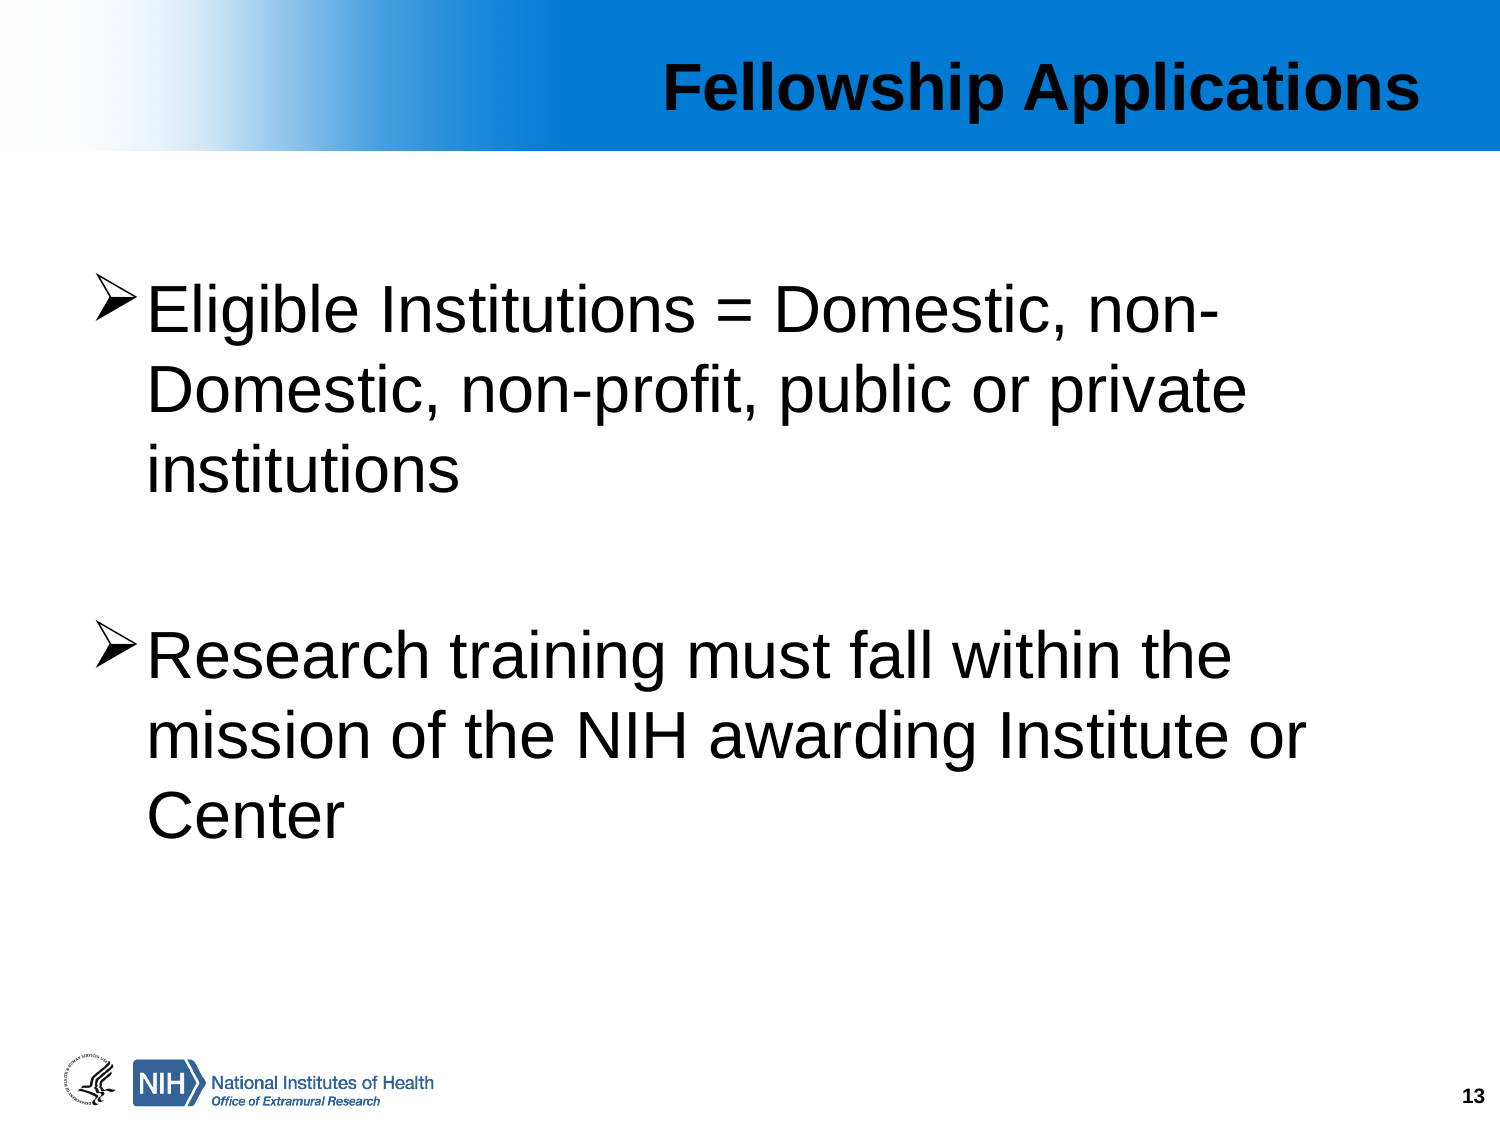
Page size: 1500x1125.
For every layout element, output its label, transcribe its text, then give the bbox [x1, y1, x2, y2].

slide_number 13 [1275, 1074, 1500, 1101]
title Fellowship Applications [187, 37, 1438, 130]
list Eligible Institutions = Domestic, non-Domestic, non-profit, public or private institutions Research training must fall within the mission of the NIH awarding Institute or Center [75, 174, 1425, 963]
picture [125, 1049, 439, 1113]
picture [0, 0, 1500, 151]
picture [64, 1054, 116, 1106]
